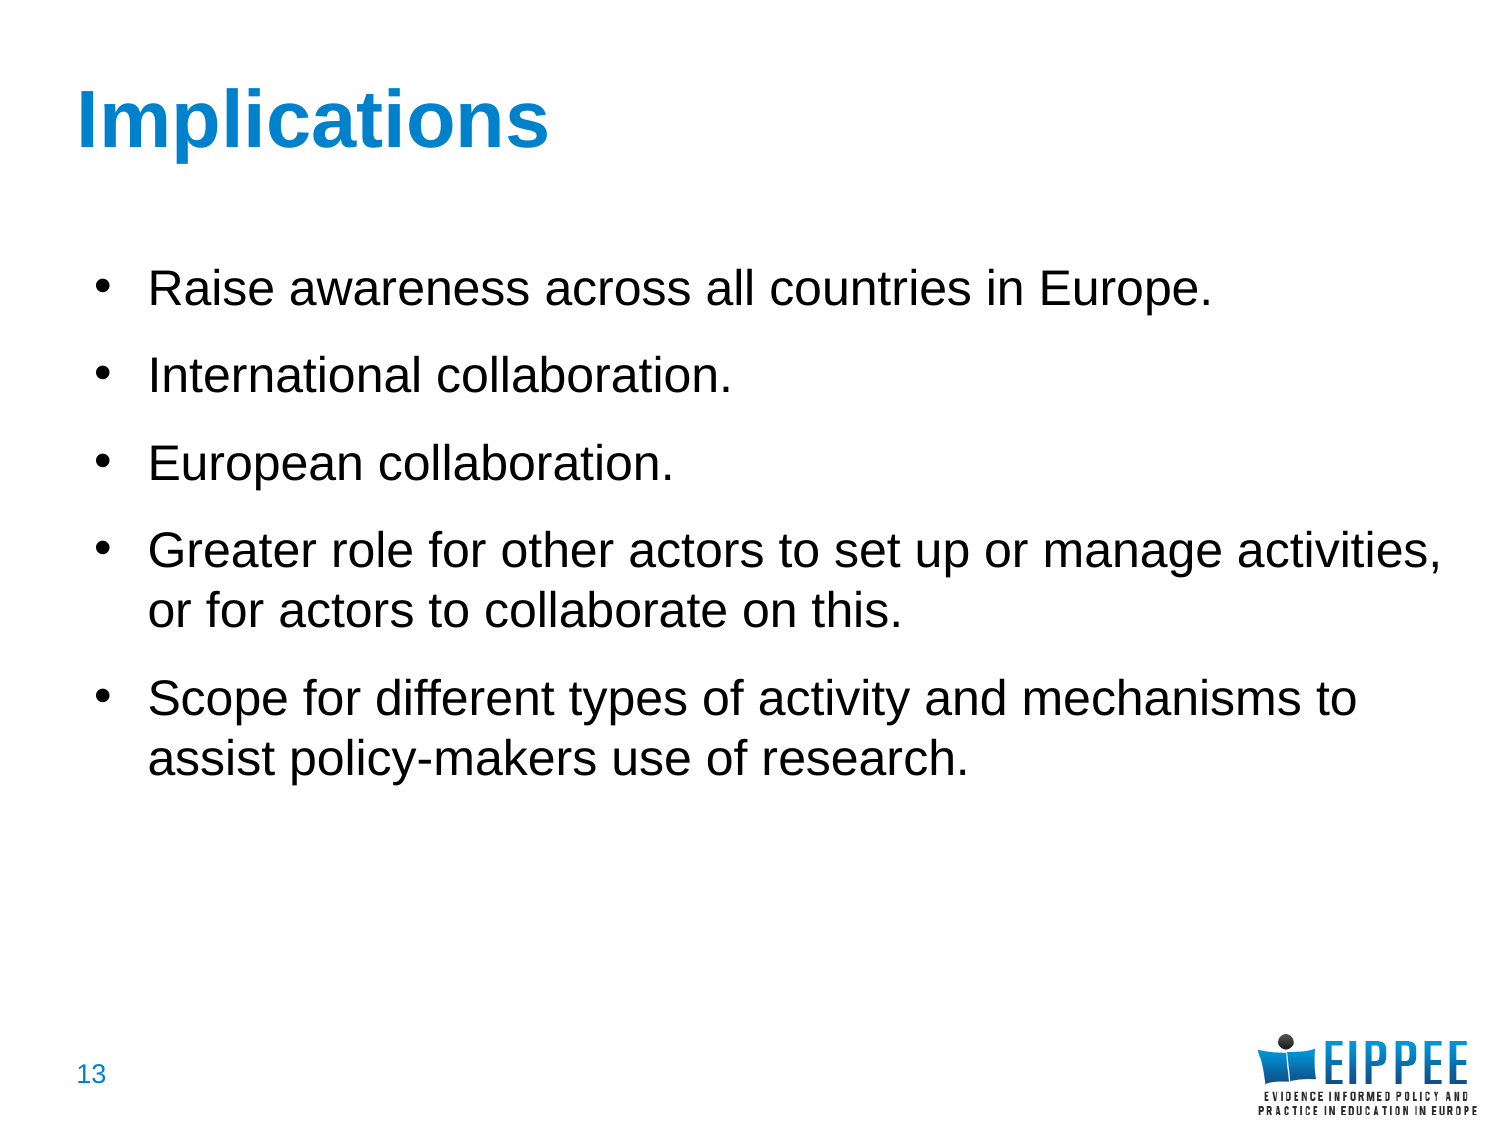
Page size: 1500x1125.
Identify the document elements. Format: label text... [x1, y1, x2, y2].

slide_number 13 [76, 1056, 126, 1105]
list Raise awareness across all countries in Europe. International collaboration. European collaboration. Greater role for other actors to set up or manage activities, or for actors to collaborate on this. Scope for different types of activity and mechanisms to assist policy-makers use of research. [76, 255, 1448, 1034]
title Implications [76, 66, 1448, 219]
picture [1257, 1034, 1477, 1115]
